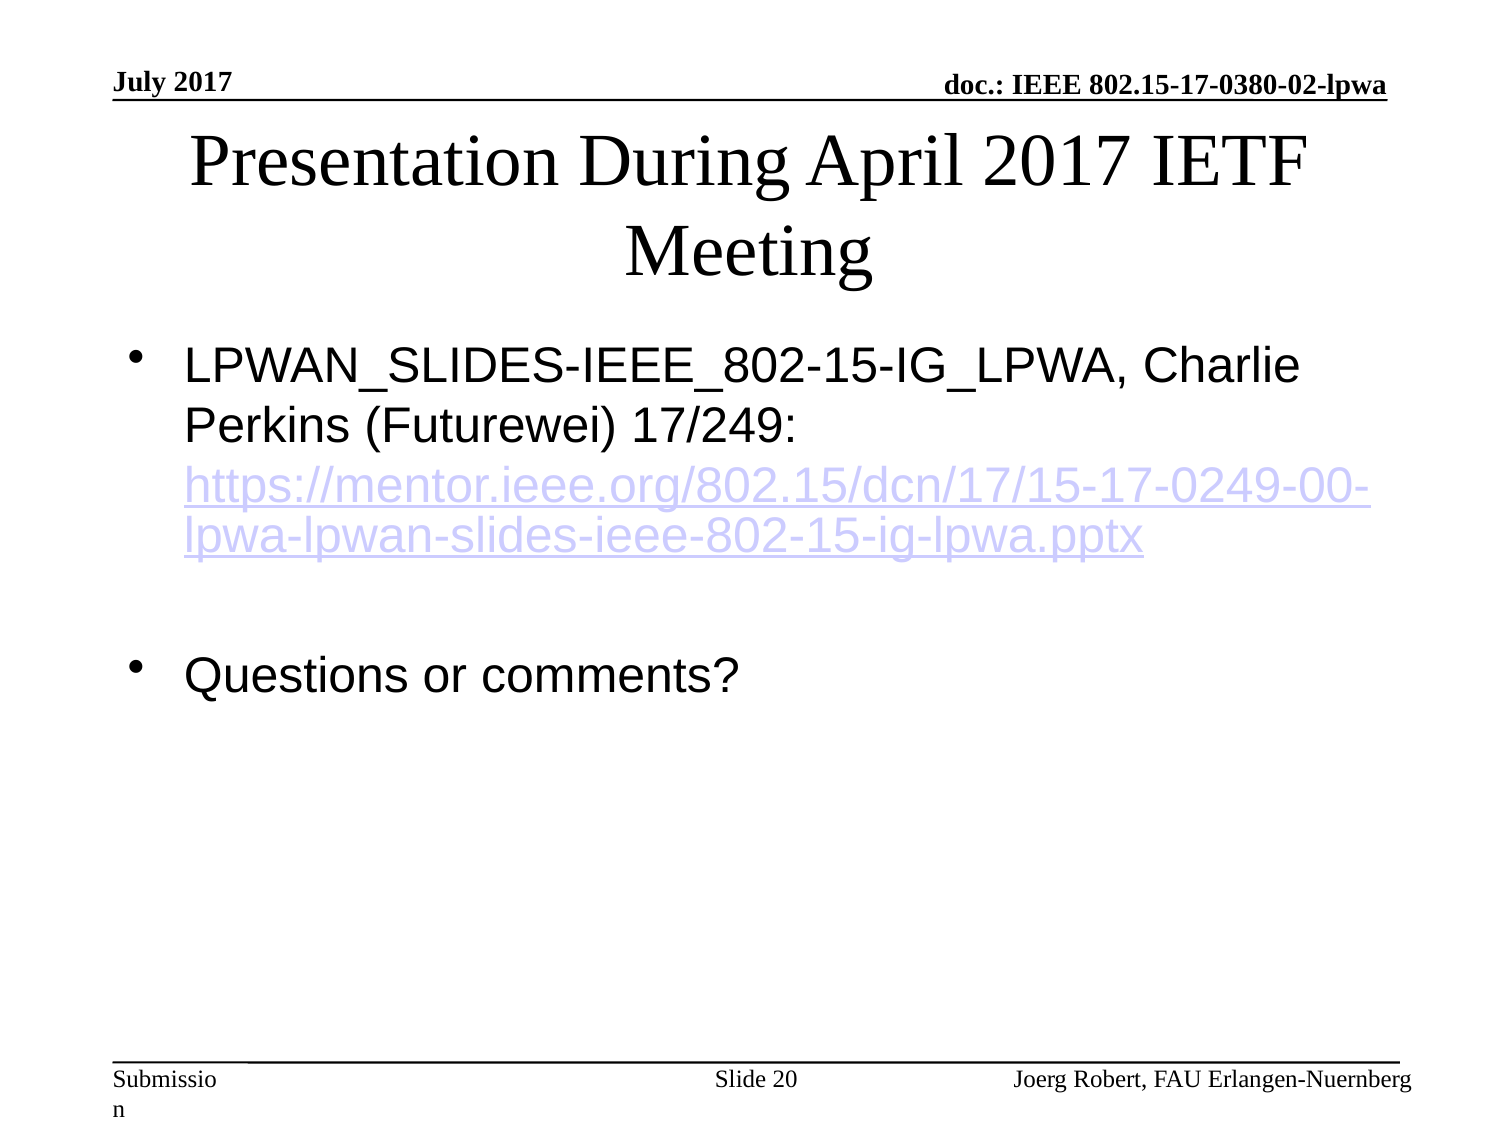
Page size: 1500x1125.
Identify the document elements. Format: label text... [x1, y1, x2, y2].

title Presentation During April 2017 IETF Meeting [112, 112, 1388, 288]
slide_number Slide 20 [714, 1062, 799, 1093]
footer Joerg Robert, FAU Erlangen-Nuernberg [900, 1062, 1413, 1093]
list LPWAN_SLIDES-IEEE_802-15-IG_LPWA, Charlie Perkins (Futurewei) 17/249: https://mentor.ieee.org/802.15/dcn/17/15-17-0249-00-lpwa-lpwan-slides-ieee-802-15-ig-lpwa.pptx Questions or comments? [112, 324, 1388, 1000]
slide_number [112, 62, 375, 98]
